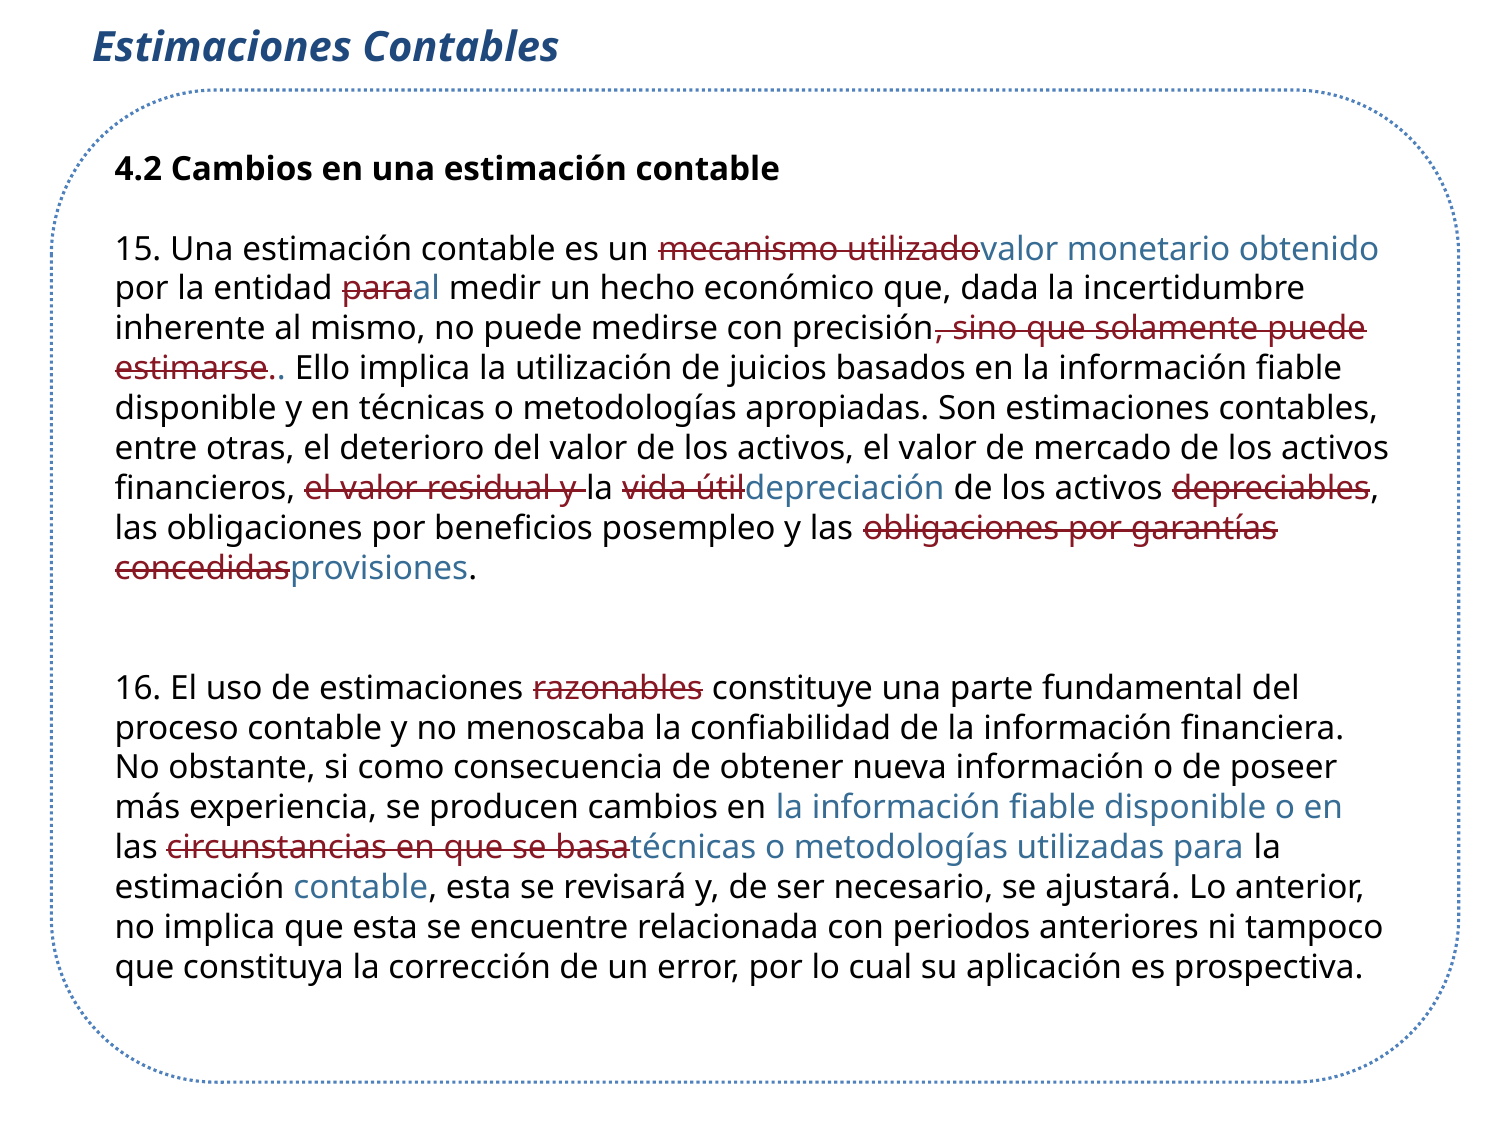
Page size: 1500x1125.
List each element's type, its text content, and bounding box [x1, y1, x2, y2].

text_box Estimaciones Contables [77, 12, 1070, 78]
text_box 4.2 Cambios en una estimación contable 15. Una estimación contable es un mecanismo utilizadovalor monetario obtenido por la entidad paraal medir un hecho económico que, dada la incertidumbre inherente al mismo, no puede medirse con precisión, sino que solamente puede estimarse.. Ello implica la utilización de juicios basados en la información fiable disponible y en técnicas o metodologías apropiadas. Son estimaciones contables, entre otras, el deterioro del valor de los activos, el valor de mercado de los activos financieros, el valor residual y la vida útildepreciación de los activos depreciables, las obligaciones por beneficios posempleo y las obligaciones por garantías concedidasprovisiones. 16. El uso de estimaciones razonables constituye una parte fundamental del proceso contable y no menoscaba la confiabilidad de la información financiera. No obstante, si como consecuencia de obtener nueva información o de poseer más experiencia, se producen cambios en la información fiable disponible o en las circunstancias en que se basatécnicas o metodologías utilizadas para la estimación contable, esta se revisará y, de ser necesario, se ajustará. Lo anterior, no implica que esta se encuentre relacionada con periodos anteriores ni tampoco que constituya la corrección de un error, por lo cual su aplicación es prospectiva. [49, 87, 1461, 1085]
